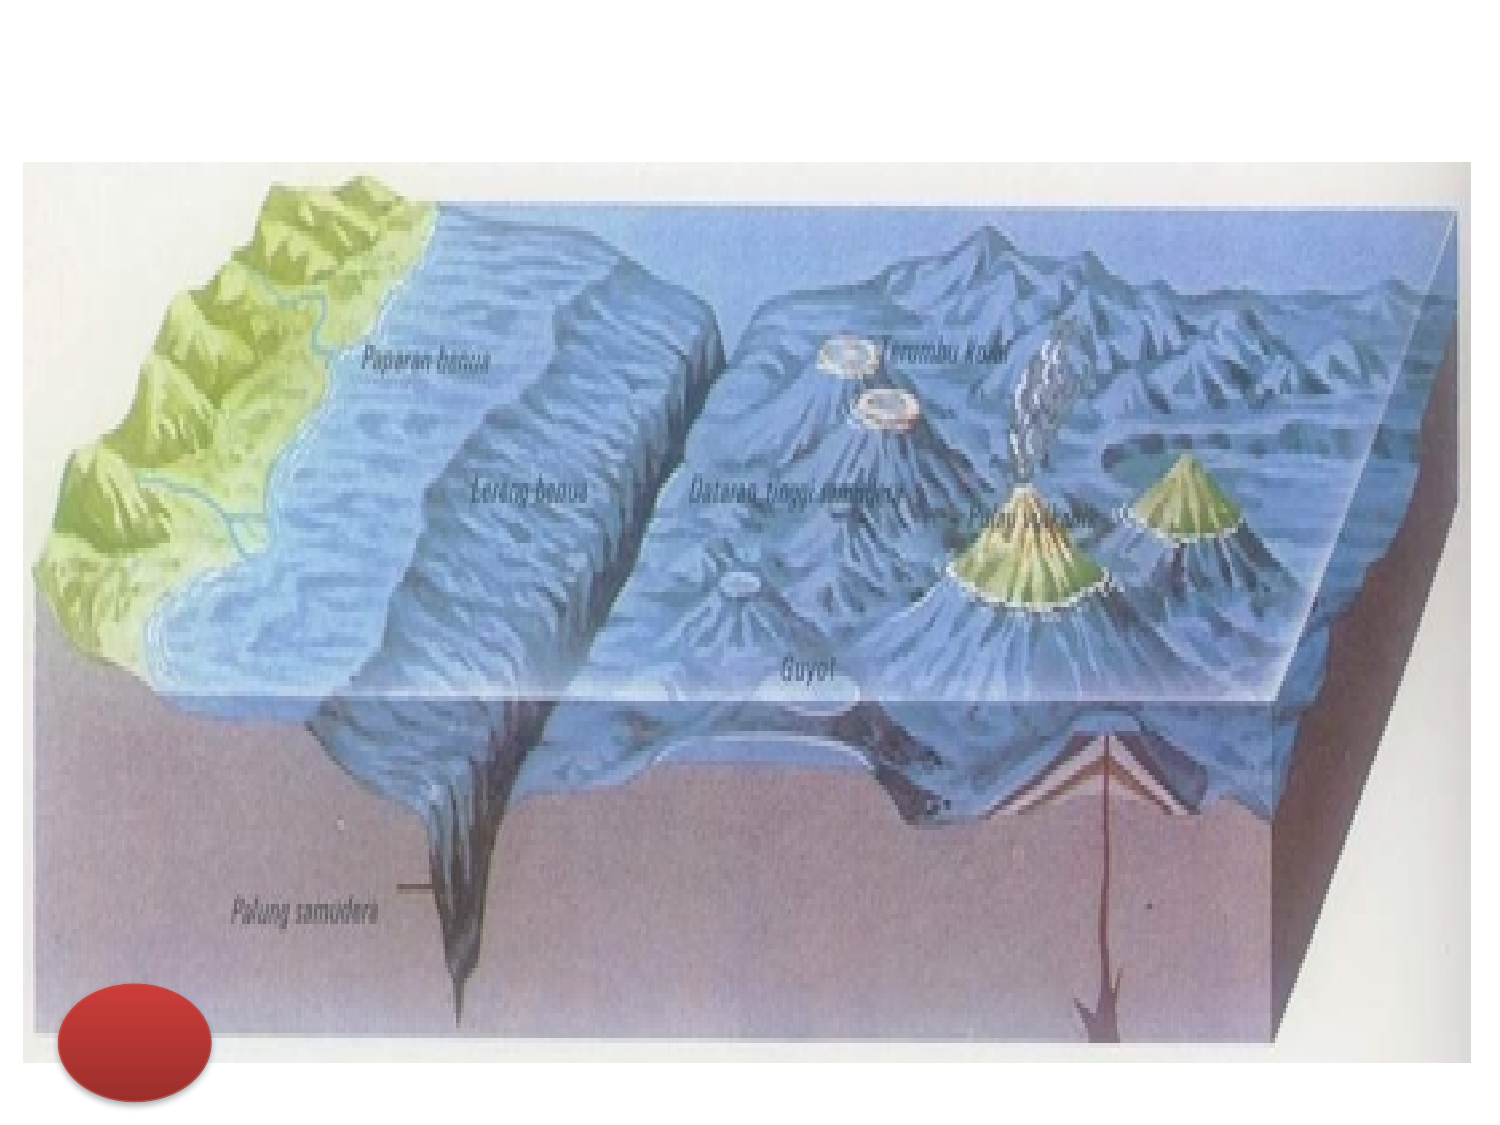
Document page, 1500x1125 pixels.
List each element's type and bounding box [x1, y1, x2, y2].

text_box [68, 1073, 202, 1103]
list [23, 162, 1471, 1063]
